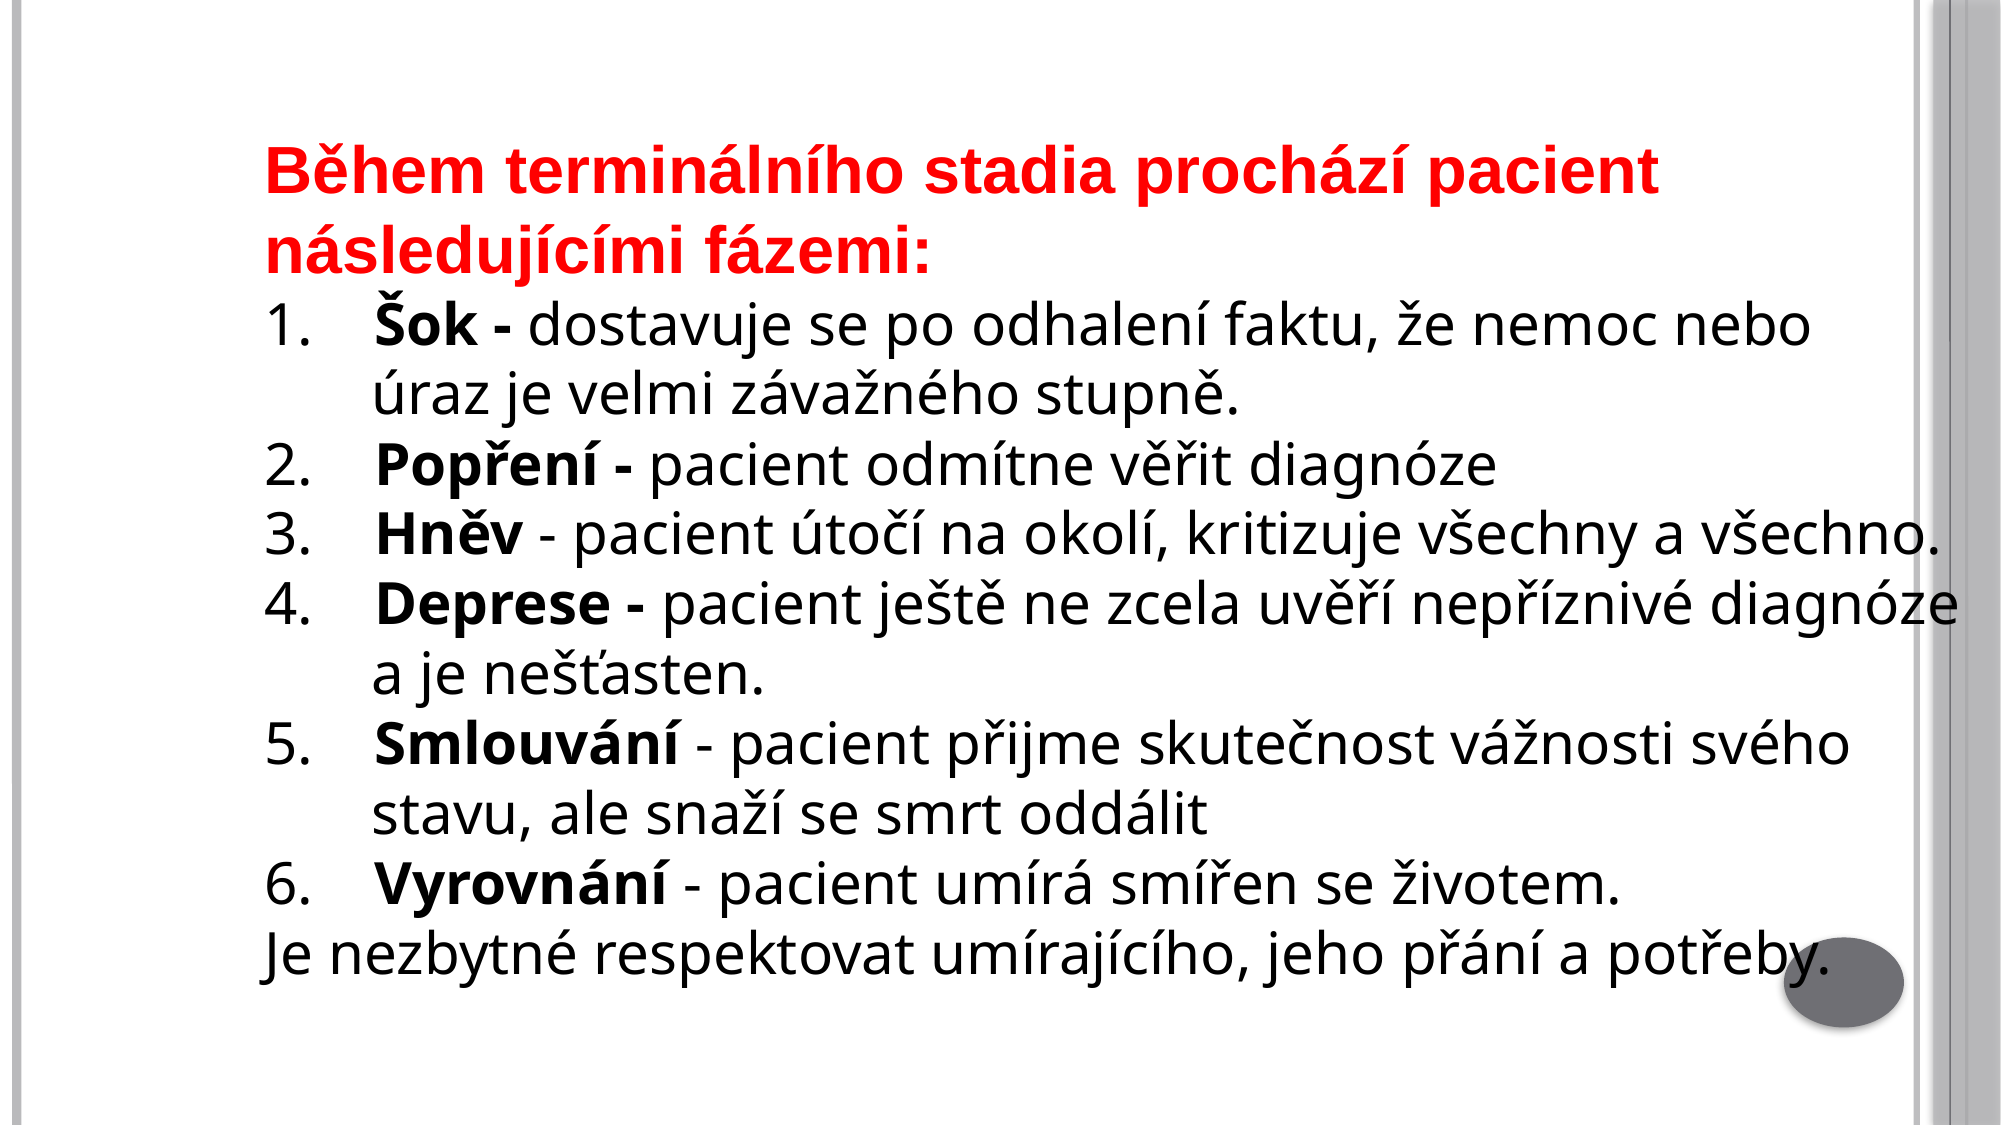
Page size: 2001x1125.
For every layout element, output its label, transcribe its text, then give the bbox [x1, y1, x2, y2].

text_box Během terminálního stadia prochází pacient následujícími fázemi: 1. Šok - dostavuje se po odhalení faktu, že nemoc nebo úraz je velmi závažného stupně. 2. Popření - pacient odmítne věřit diagnóze 3. Hněv - pacient útočí na okolí, kritizuje všechny a všechno. 4. Deprese - pacient ještě ne zcela uvěří nepříznivé diagnóze a je nešťasten. 5. Smlouvání - pacient přijme skutečnost vážnosti svého stavu, ale snaží se smrt oddálit 6. Vyrovnání - pacient umírá smířen se životem. Je nezbytné respektovat umírajícího, jeho přání a potřeby. [249, 119, 2000, 1064]
